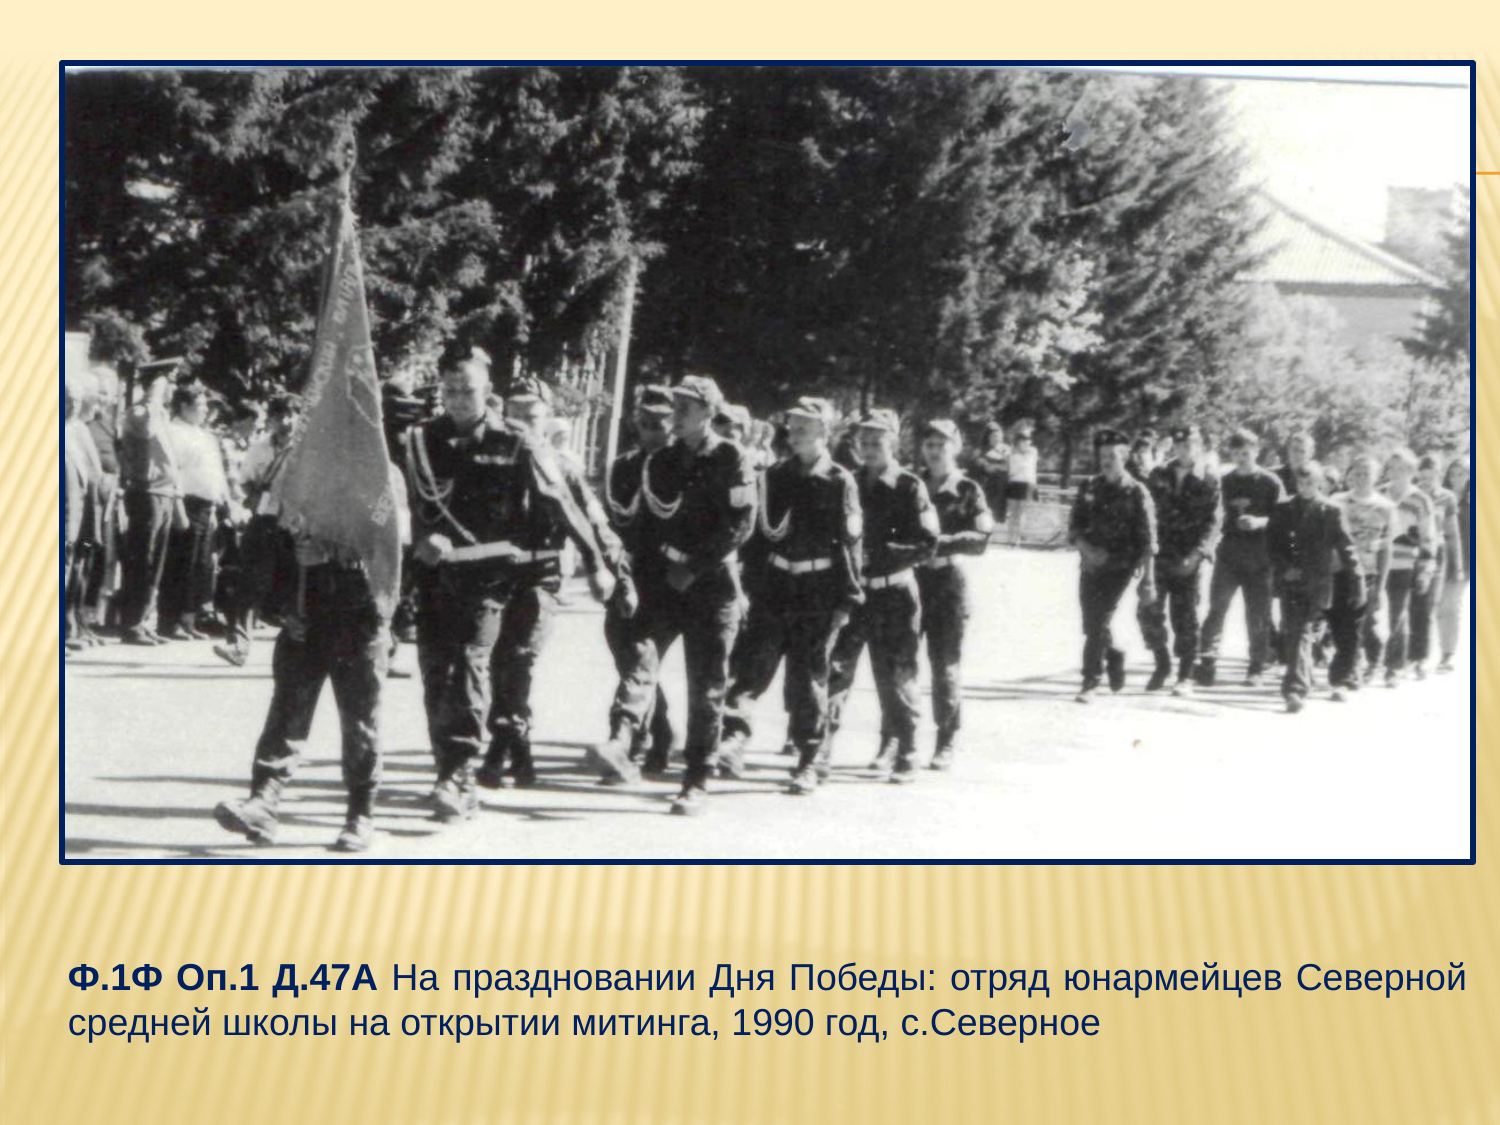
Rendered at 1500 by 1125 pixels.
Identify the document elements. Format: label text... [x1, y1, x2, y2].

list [64, 65, 1471, 860]
text_box Ф.1Ф Оп.1 Д.47А На праздновании Дня Победы: отряд юнармейцев Северной средней школы на открытии митинга, 1990 год, с.Северное [53, 945, 1483, 1051]
